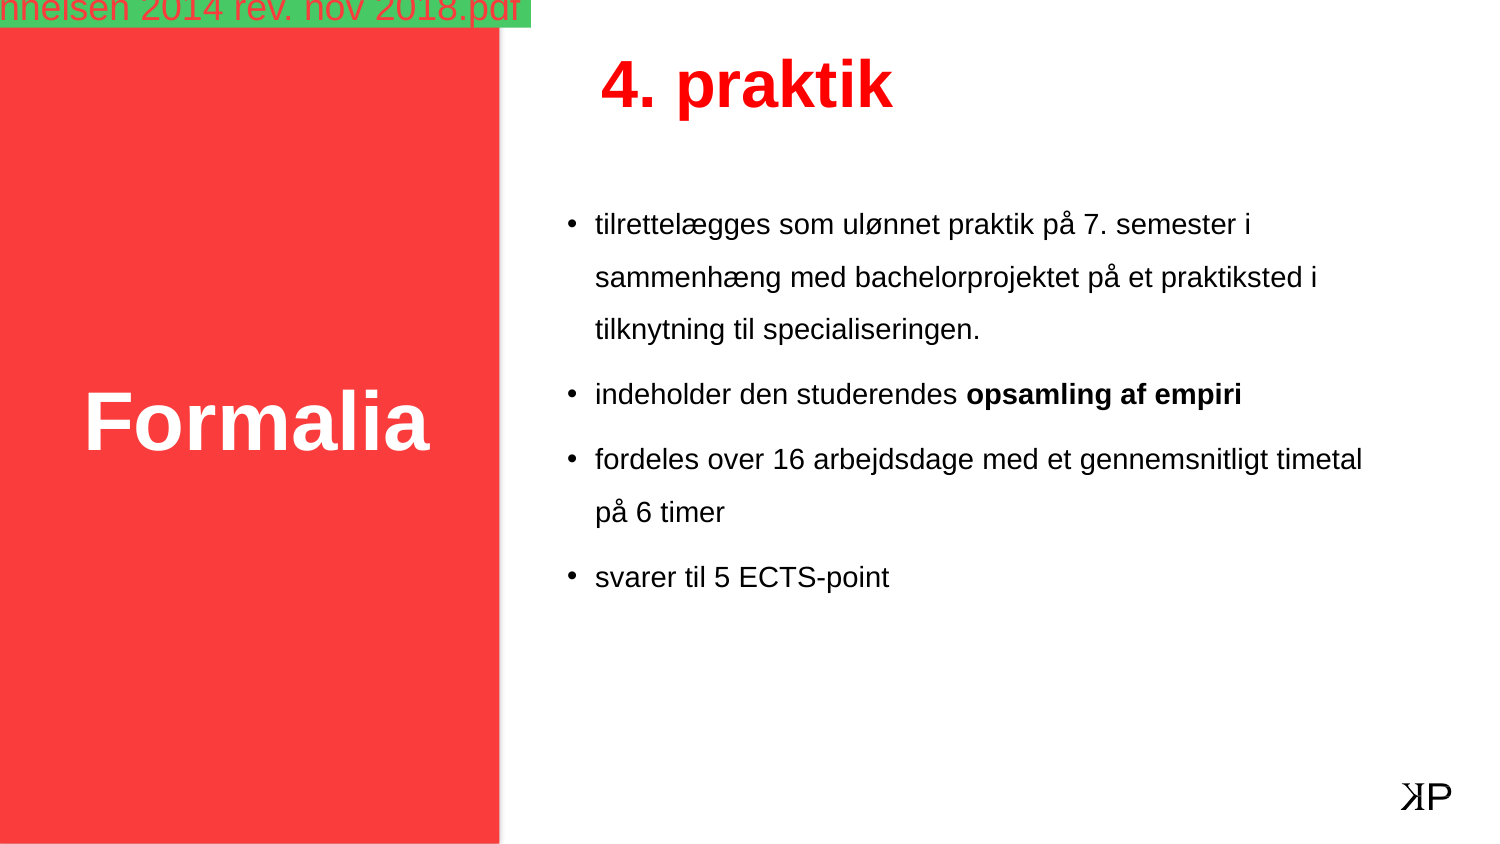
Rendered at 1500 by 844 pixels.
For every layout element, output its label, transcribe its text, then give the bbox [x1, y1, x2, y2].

title 4. praktik [601, 49, 1404, 145]
list tilrettelægges som ulønnet praktik på 7. semester i sammenhæng med bachelorprojektet på et praktiksted i tilknytning til specialiseringen. indeholder den studerendes opsamling af empiri fordeles over 16 arbejdsdage med et gennemsnitligt timetal på 6 timer svarer til 5 ECTS-point [537, 188, 1404, 806]
text_box Praktikhåndbog Pædagoguddannelsen 2014 rev. nov 2018.pdf Praktikhåndbog Pædagoguddannelsen 2014 rev. nov 2018.pdf [0, 0, 531, 28]
list Formalia [62, 108, 452, 727]
